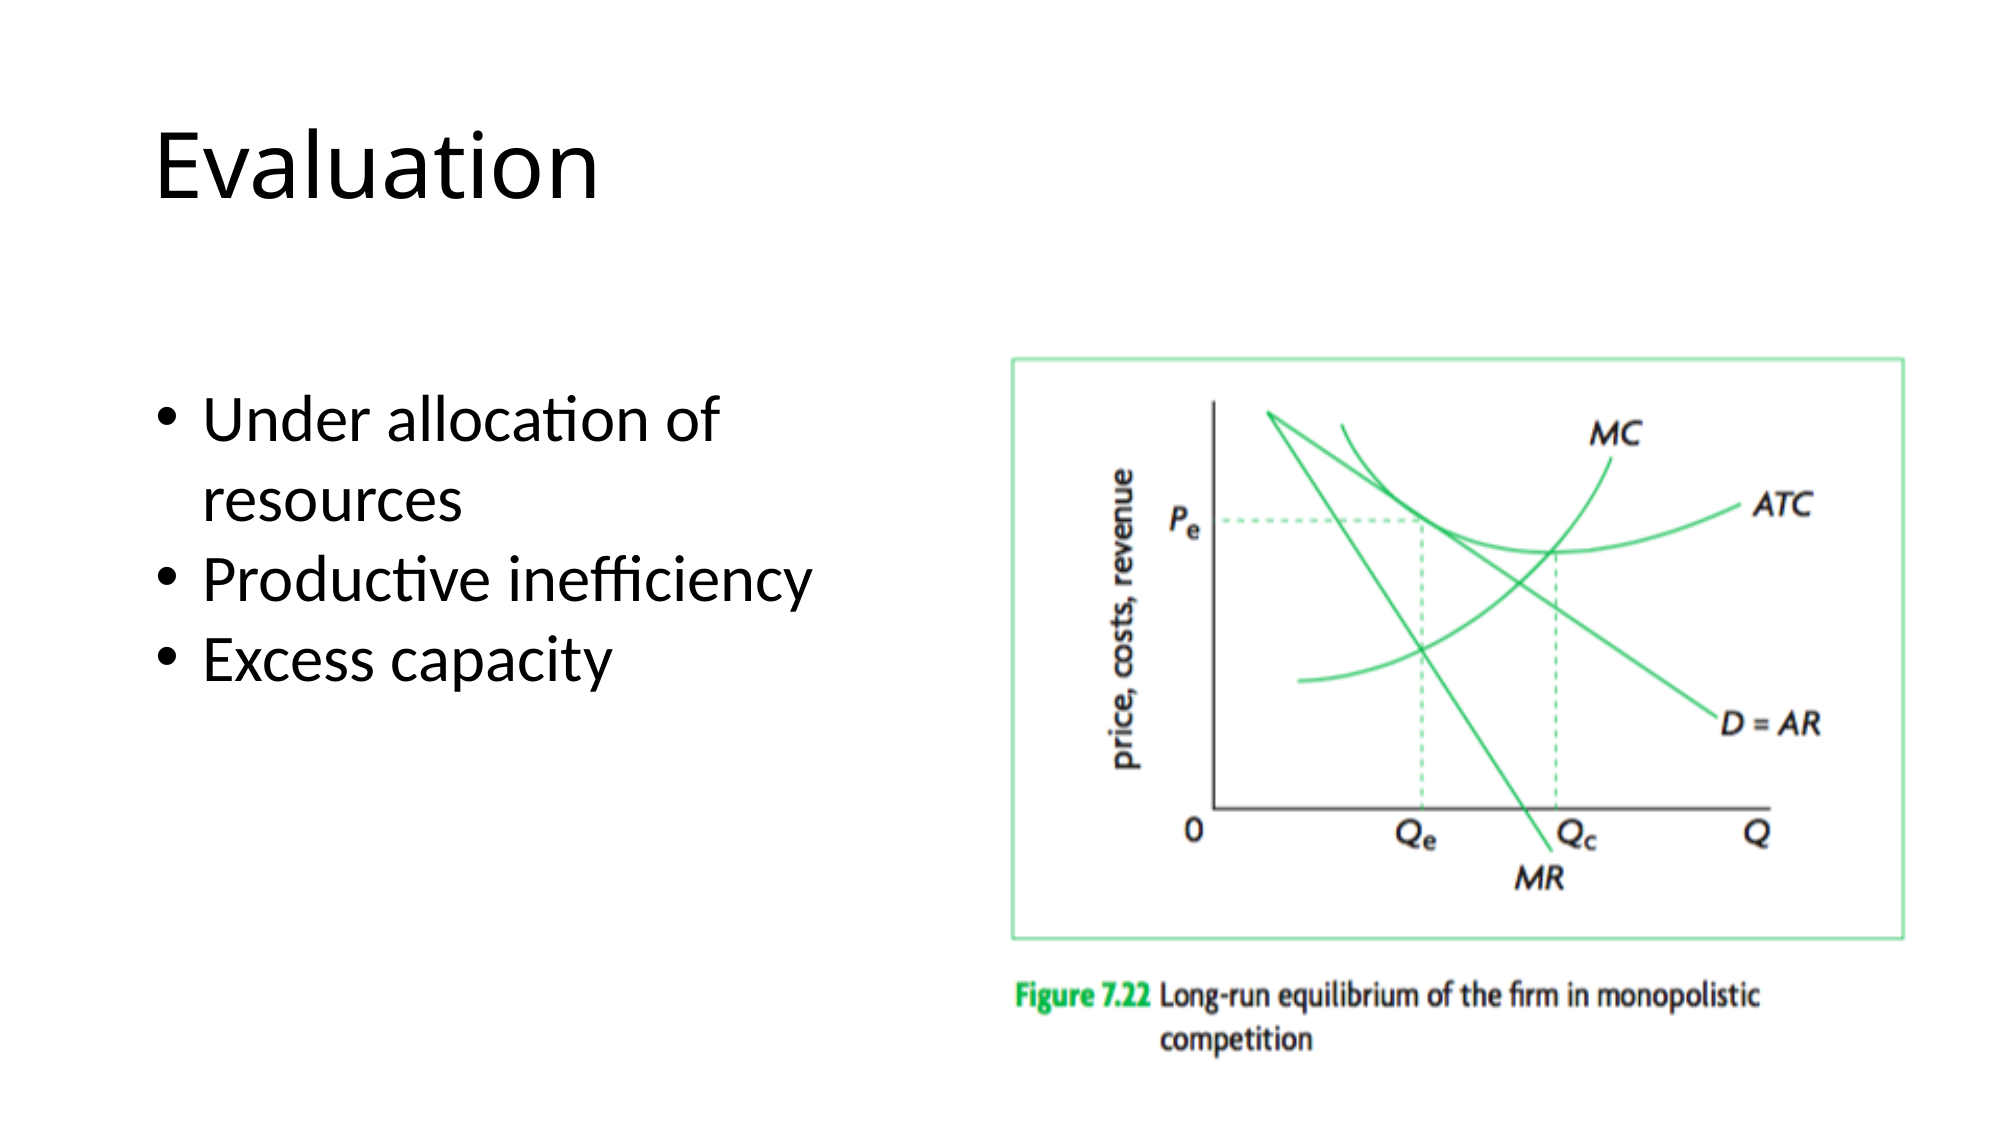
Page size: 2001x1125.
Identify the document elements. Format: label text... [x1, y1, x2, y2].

picture [978, 330, 1931, 1100]
title Evaluation [137, 59, 1863, 278]
text_box Under allocation of resources Productive inefficiency Excess capacity [140, 367, 886, 703]
